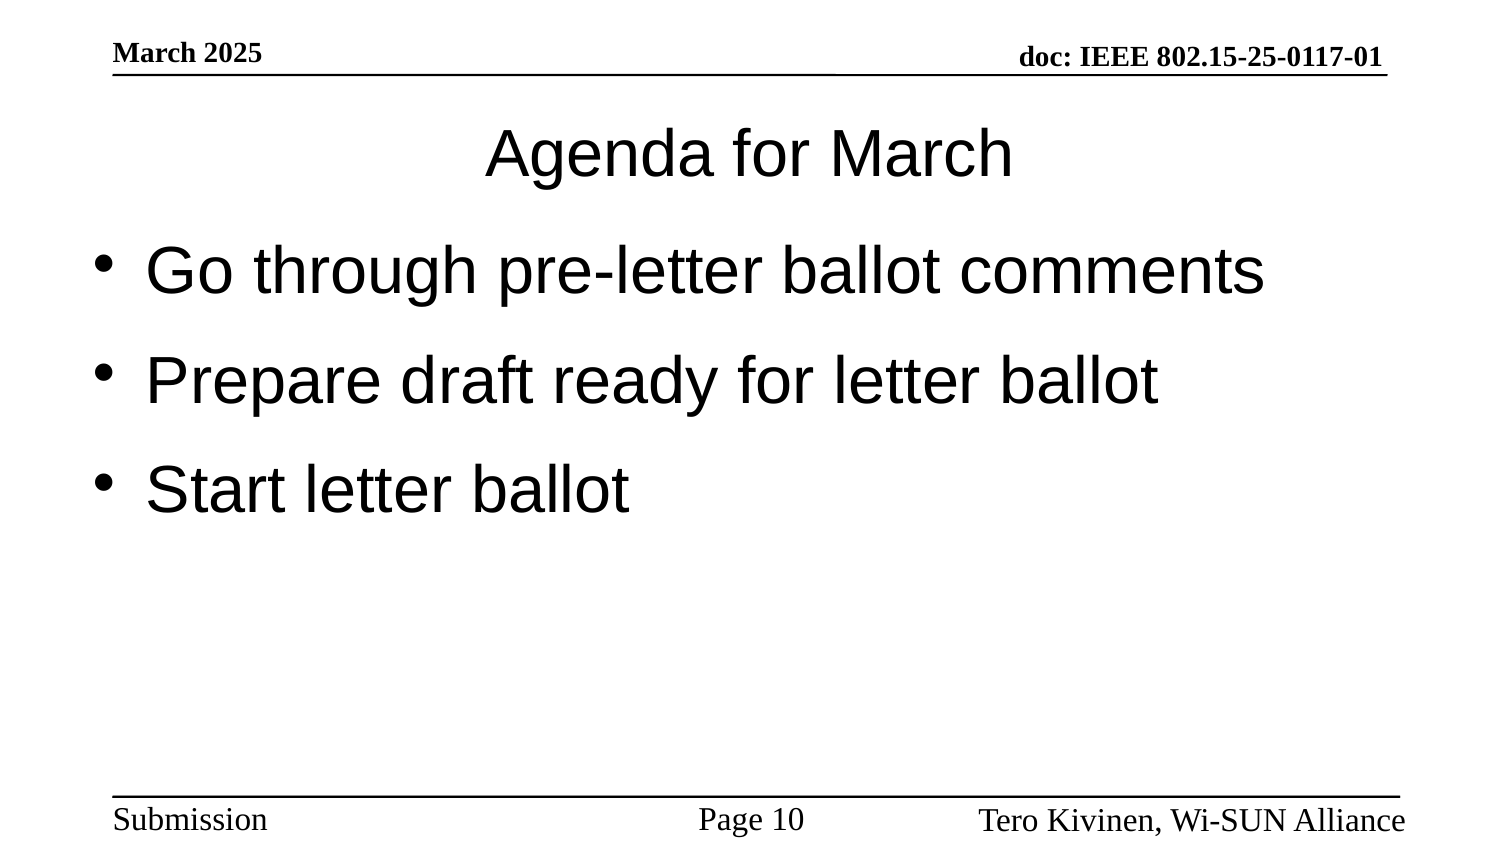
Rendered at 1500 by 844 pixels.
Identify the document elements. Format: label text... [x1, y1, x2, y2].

title Agenda for March [75, 72, 1425, 226]
list Go through pre-letter ballot comments Prepare draft ready for letter ballot Start letter ballot [75, 226, 1425, 797]
